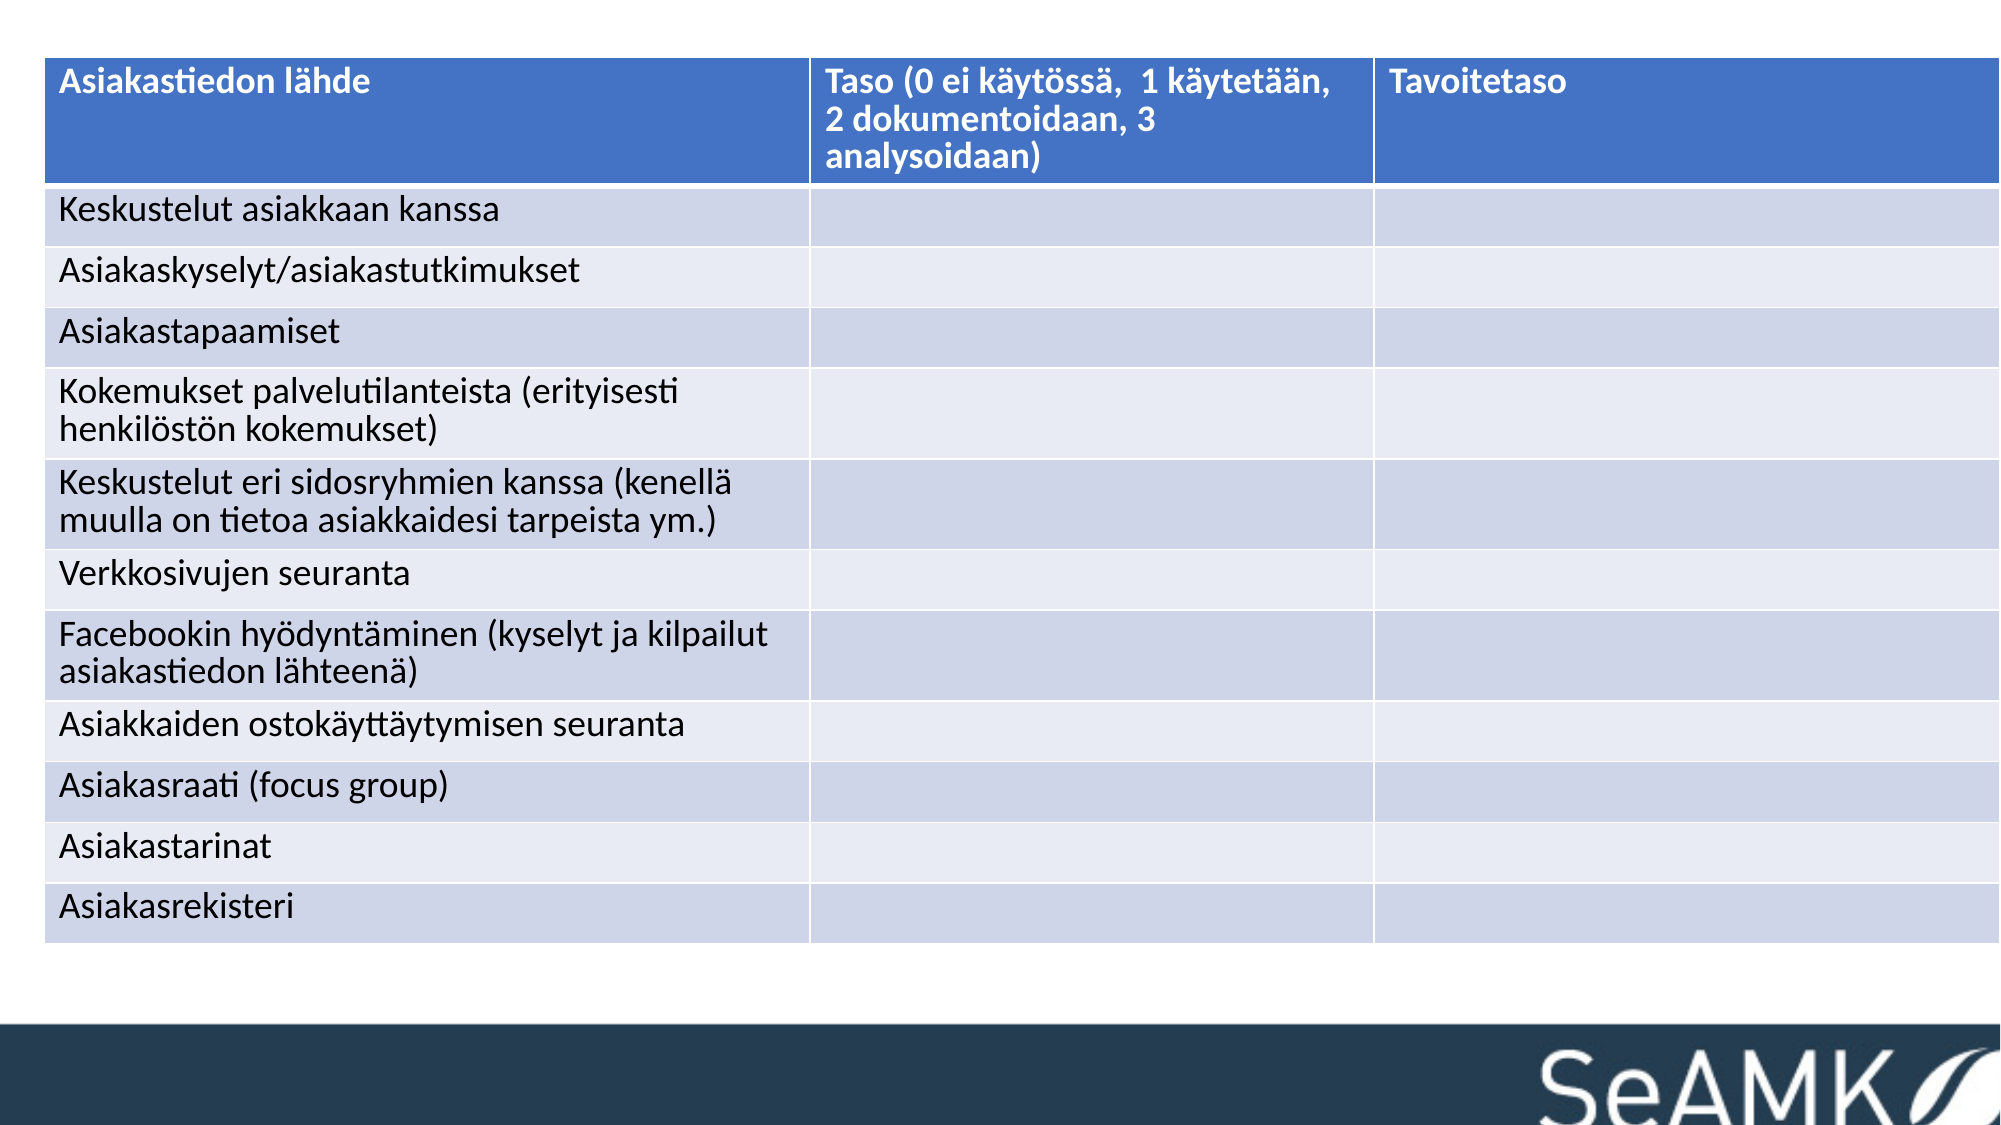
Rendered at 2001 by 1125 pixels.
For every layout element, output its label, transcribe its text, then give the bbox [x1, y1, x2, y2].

table_cell [811, 248, 1373, 307]
table_cell [1375, 550, 1999, 609]
table_cell [811, 308, 1373, 367]
table_cell Verkkosivujen seuranta [45, 550, 809, 609]
table_cell Keskustelut eri sidosryhmien kanssa (kenellä muulla on tietoa asiakkaidesi tarpeista ym.) [45, 460, 809, 549]
table_cell [811, 189, 1373, 246]
table_cell [1375, 702, 1999, 761]
table_cell [1375, 884, 1999, 943]
table_cell Asiakastarinat [45, 823, 809, 882]
table_header Asiakastiedon lähde [45, 58, 809, 183]
table_cell [1375, 460, 1999, 549]
table_cell [1375, 611, 1999, 700]
table_cell [1375, 189, 1999, 246]
table_cell [1375, 369, 1999, 458]
table_cell [811, 884, 1373, 943]
table_cell [811, 762, 1373, 822]
table_cell Asiakastapaamiset [45, 308, 809, 367]
table_cell [1375, 823, 1999, 882]
table_cell Asiakkaiden ostokäyttäytymisen seuranta [45, 702, 809, 761]
table_cell Keskustelut asiakkaan kanssa [45, 189, 809, 246]
table_cell [1375, 762, 1999, 822]
table_cell Asiakasraati (focus group) [45, 762, 809, 822]
table_cell [811, 550, 1373, 609]
table_header Taso (0 ei käytössä, 1 käytetään, 2 dokumentoidaan, 3 analysoidaan) [811, 58, 1373, 183]
table_cell [1375, 308, 1999, 367]
table_cell Facebookin hyödyntäminen (kyselyt ja kilpailut asiakastiedon lähteenä) [45, 611, 809, 700]
table_cell Asiakaskyselyt/asiakastutkimukset [45, 248, 809, 307]
table_cell [811, 369, 1373, 458]
table_cell [1375, 248, 1999, 307]
table_cell [811, 460, 1373, 549]
table_cell [811, 702, 1373, 761]
table_cell Kokemukset palvelutilanteista (erityisesti henkilöstön kokemukset) [45, 369, 809, 458]
table_cell [811, 823, 1373, 882]
table_cell [811, 611, 1373, 700]
table_header Tavoitetaso [1375, 58, 1999, 183]
table_cell Asiakasrekisteri [45, 884, 809, 943]
picture [0, 0, 2001, 1125]
